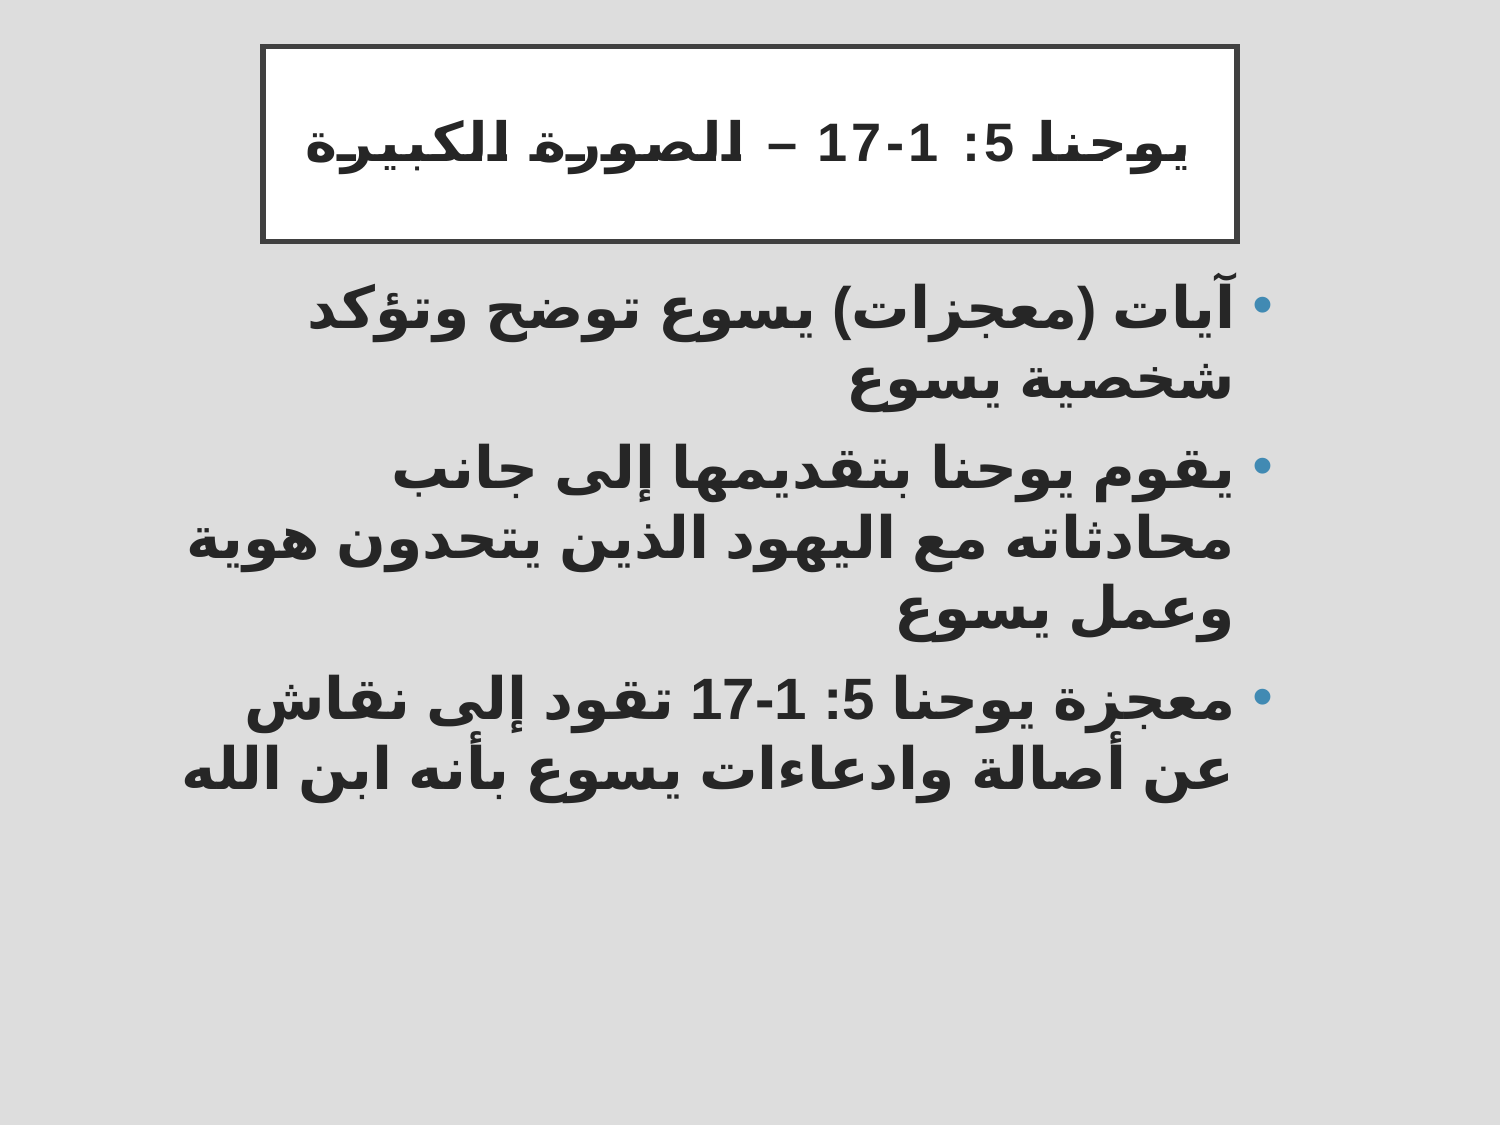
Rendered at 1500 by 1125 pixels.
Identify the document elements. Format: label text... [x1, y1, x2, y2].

list آيات (معجزات) يسوع توضح وتؤكد شخصية يسوع يقوم يوحنا بتقديمها إلى جانب محادثاته مع اليهود الذين يتحدون هوية وعمل يسوع معجزة يوحنا 5: 1-17 تقود إلى نقاش عن أصالة وادعاءات يسوع بأنه ابن الله [137, 262, 1288, 772]
title يوحنا 5: 1-17 – الصورة الكبيرة [260, 44, 1240, 244]
